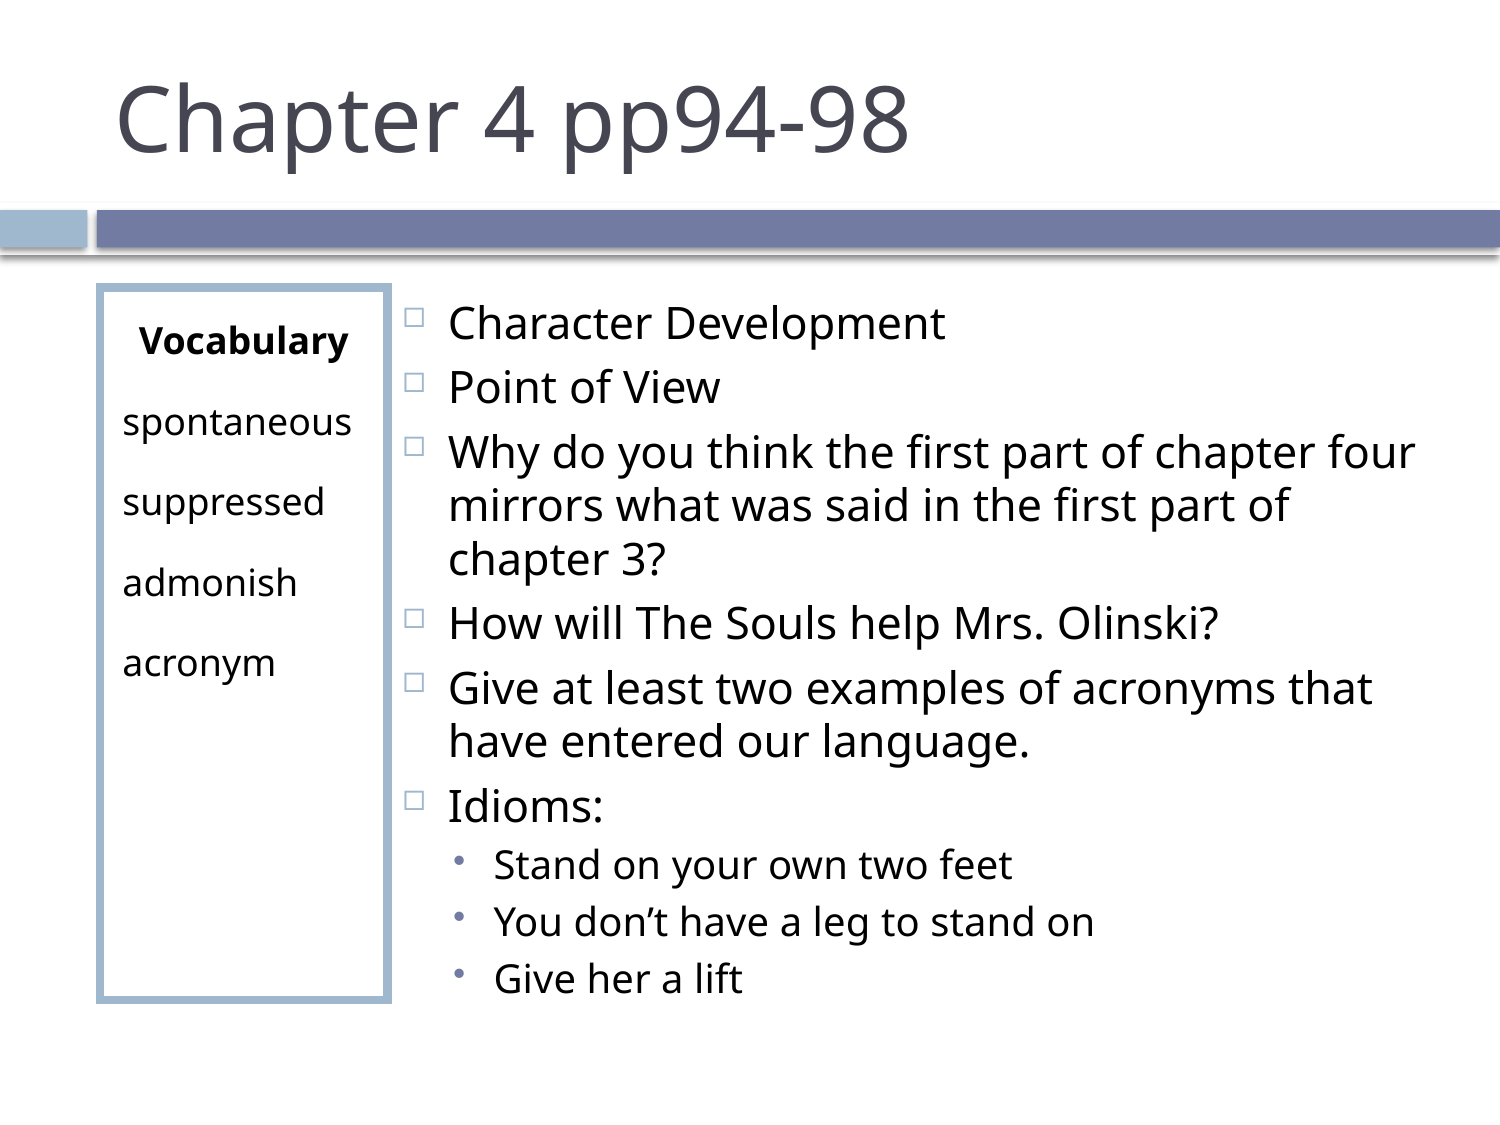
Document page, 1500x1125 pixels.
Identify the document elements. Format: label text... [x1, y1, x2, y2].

title Chapter 4 pp94-98 [99, 44, 1425, 188]
list Character Development Point of View Why do you think the first part of chapter four mirrors what was said in the first part of chapter 3? How will The Souls help Mrs. Olinski? Give at least two examples of acronyms that have entered our language. Idioms: Stand on your own two feet You don’t have a leg to stand on Give her a lift [387, 287, 1438, 1013]
list Vocabulary spontaneous suppressed admonish acronym [96, 283, 392, 1004]
